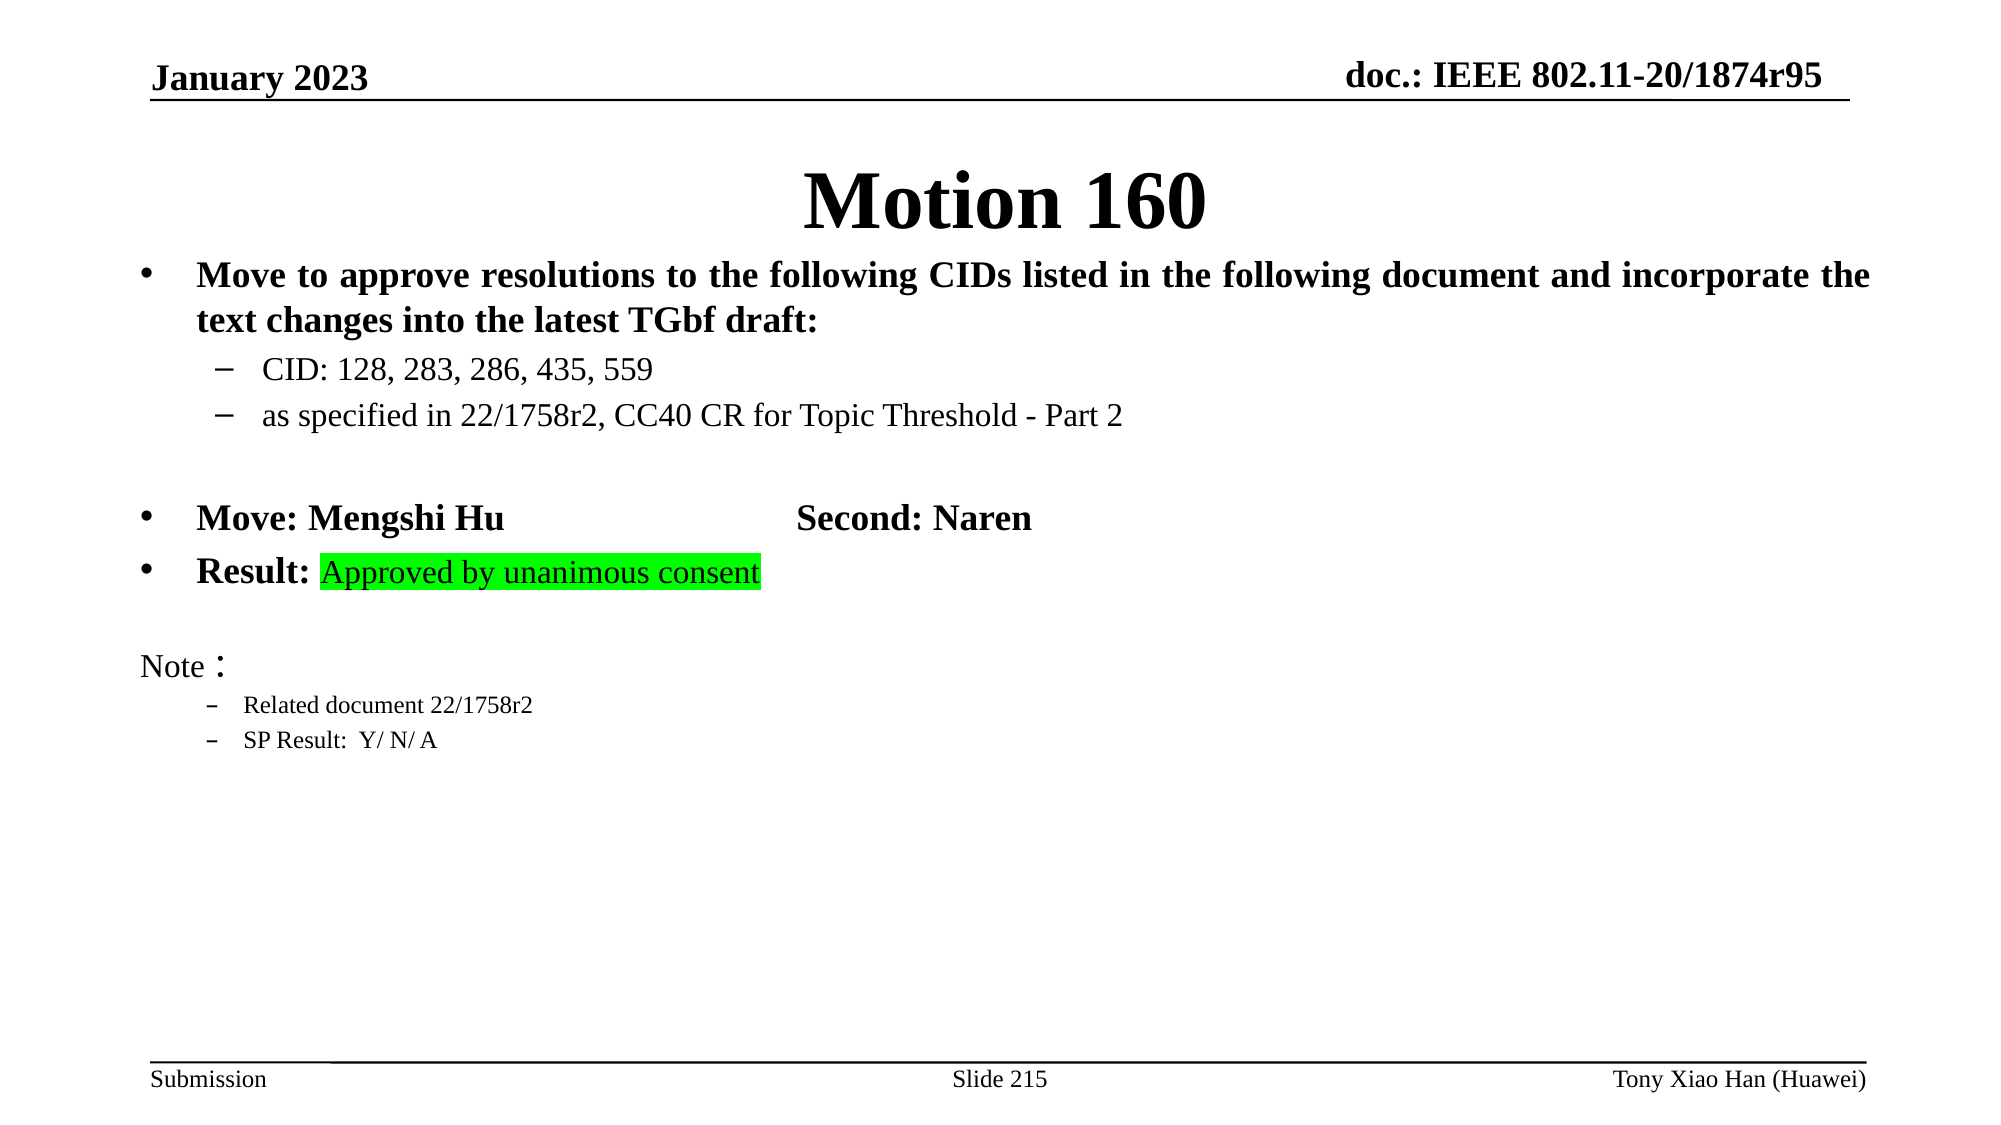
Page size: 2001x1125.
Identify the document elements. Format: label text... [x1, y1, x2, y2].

text_box Motion 160 [368, 137, 1644, 212]
text_box Move to approve resolutions to the following CIDs listed in the following document and incorporate the text changes into the latest TGbf draft: CID: 128, 283, 286, 435, 559 as specified in 22/1758r2, CC40 CR for Topic Threshold - Part 2 Move: Mengshi Hu Second: Naren Result: Approved by unanimous consent Note： Related document 22/1758r2 SP Result: Y/ N/ A [125, 212, 1888, 1013]
